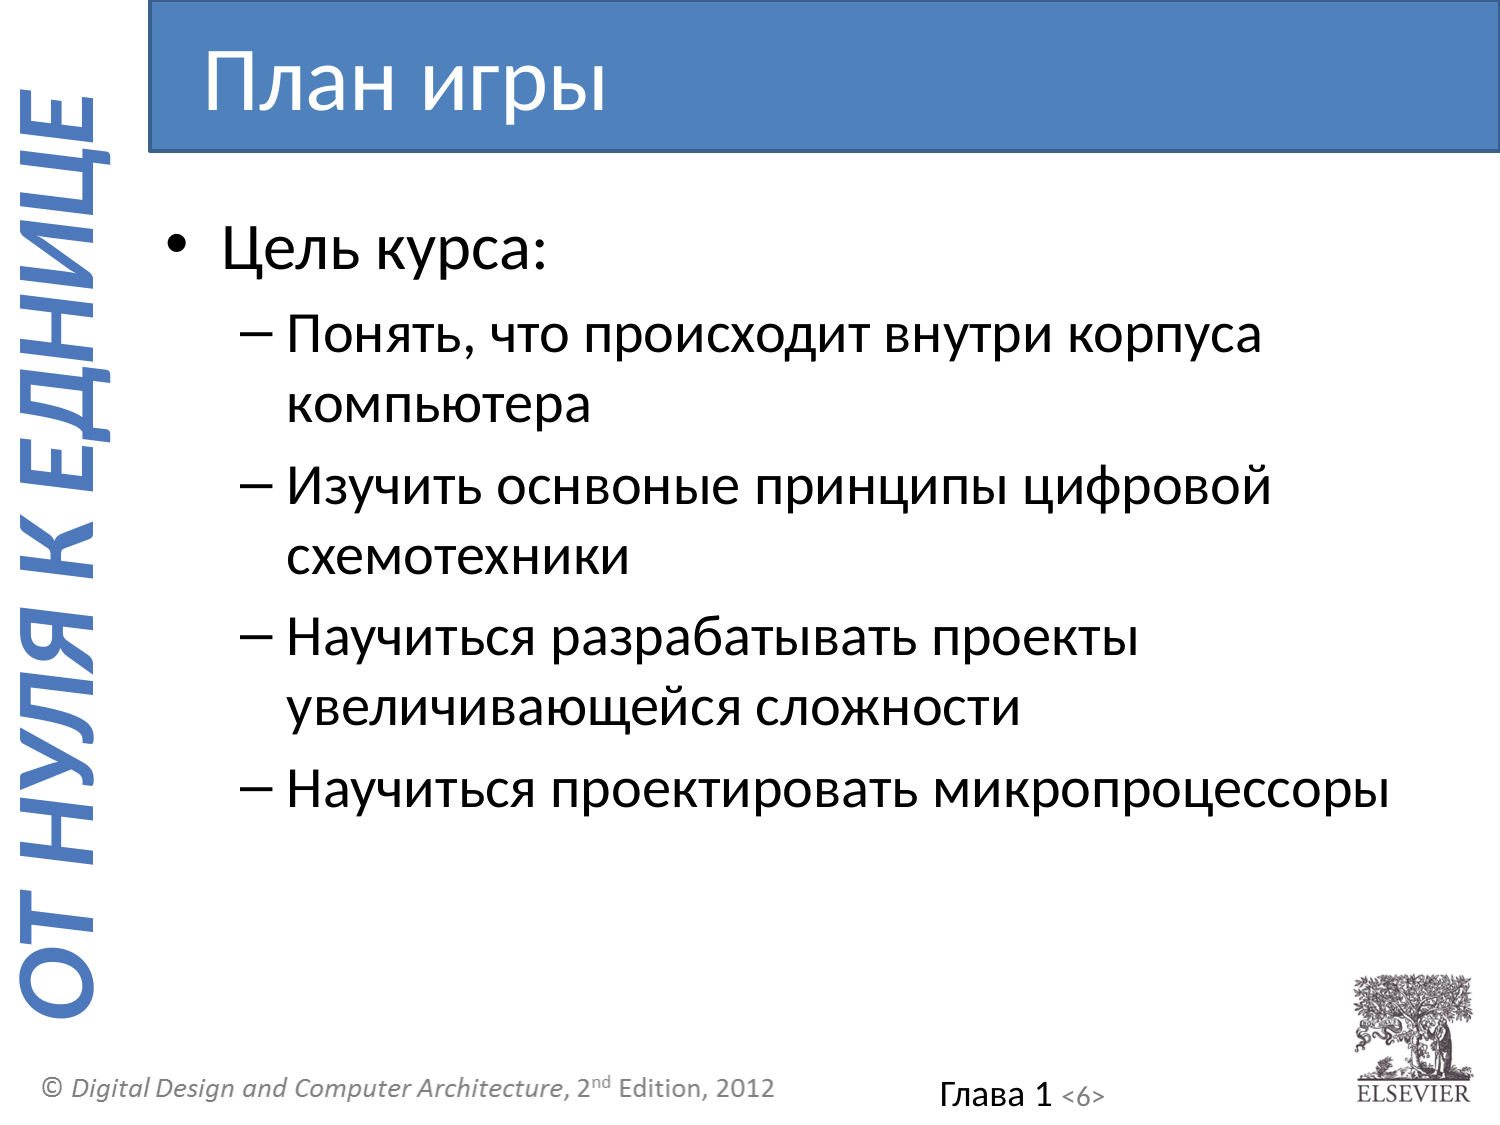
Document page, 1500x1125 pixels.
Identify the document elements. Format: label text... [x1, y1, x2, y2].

list Цель курса: Понять, что происходит внутри корпуса компьютера Изучить оснвоные принципы цифровой схемотехники Научиться разрабатывать проекты увеличивающейся сложности Научиться проектировать микропроцессоры [150, 195, 1500, 938]
picture [0, 0, 1500, 1125]
text_box План игры [187, 11, 1488, 136]
